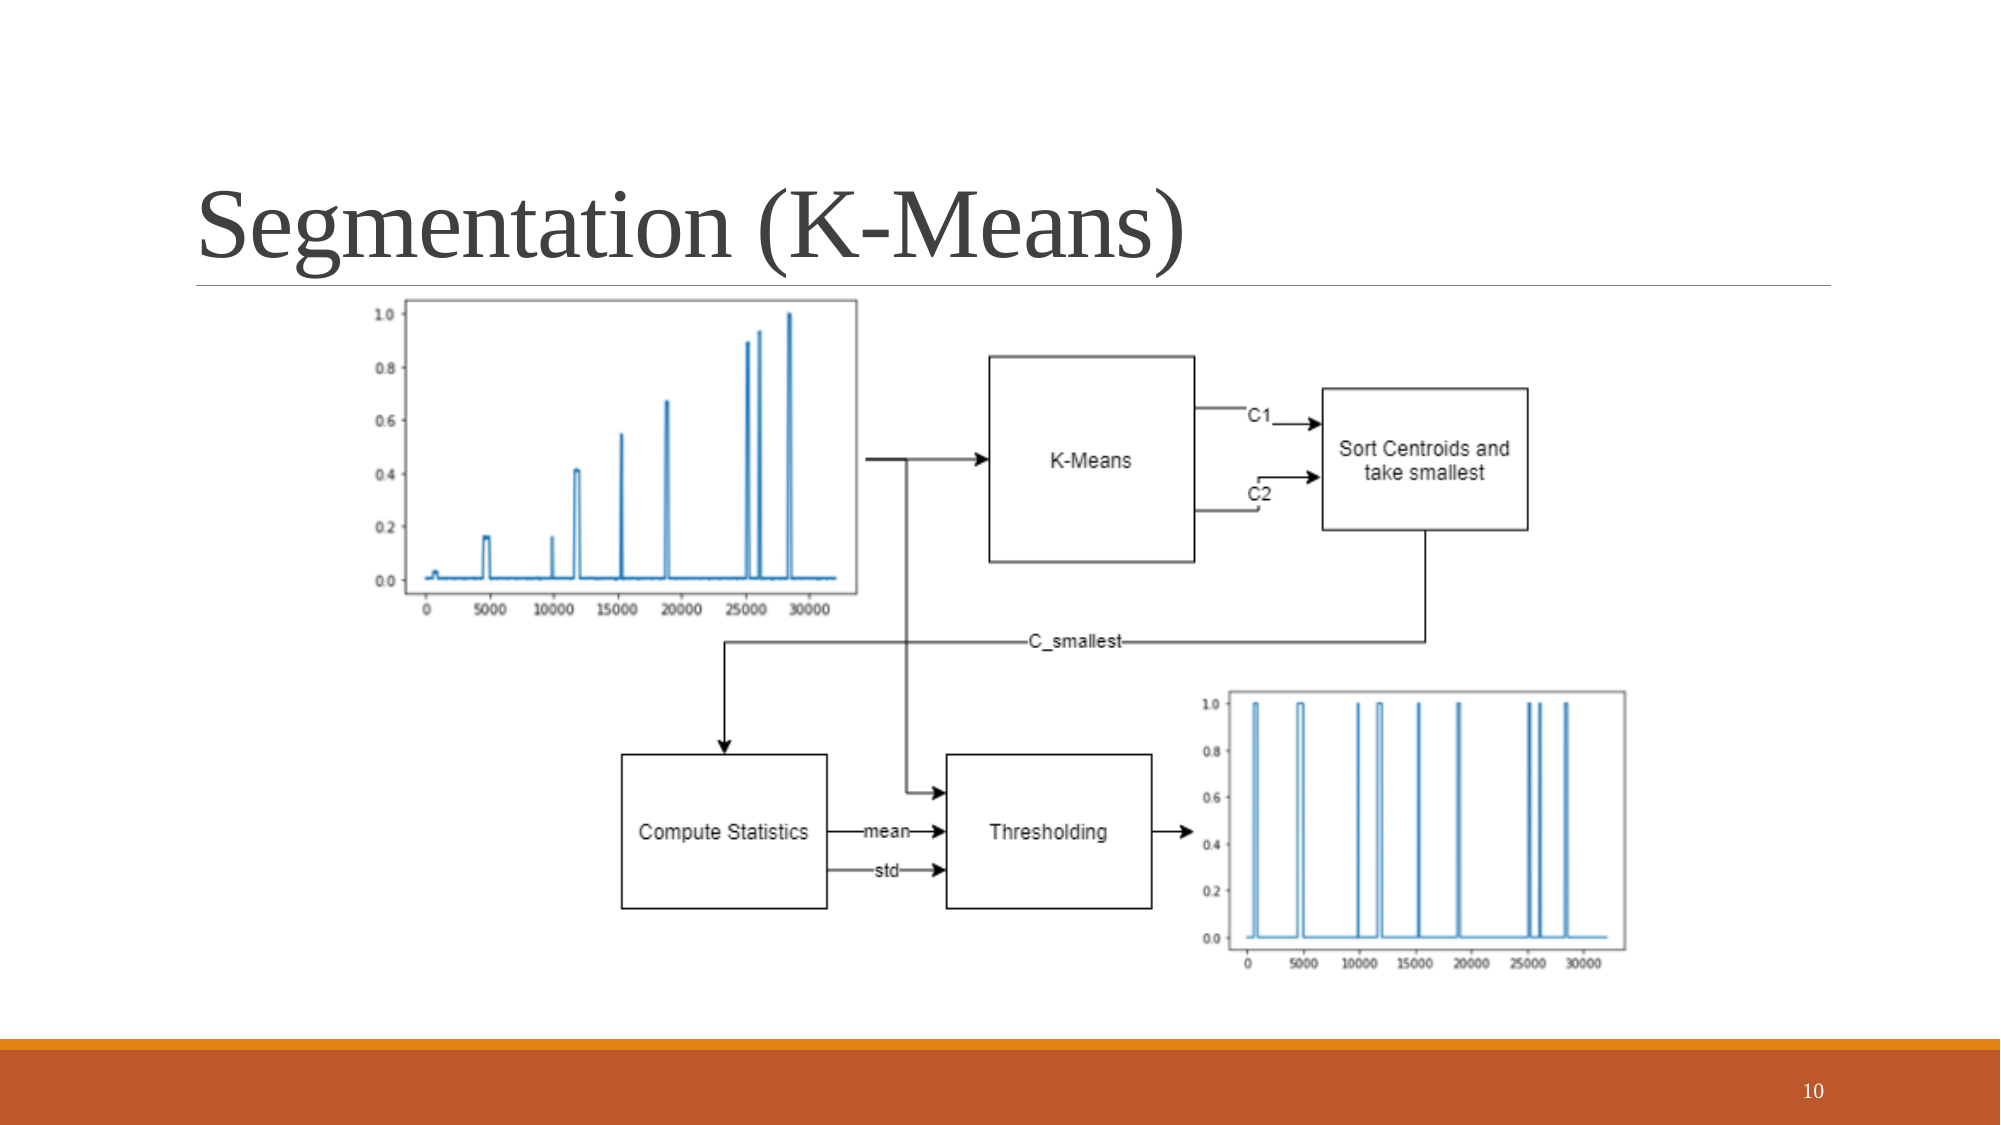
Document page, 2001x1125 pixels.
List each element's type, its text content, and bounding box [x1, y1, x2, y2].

slide_number 10 [1624, 1059, 1840, 1120]
title Segmentation (K-Means) [180, 47, 1830, 285]
picture [364, 291, 1636, 980]
